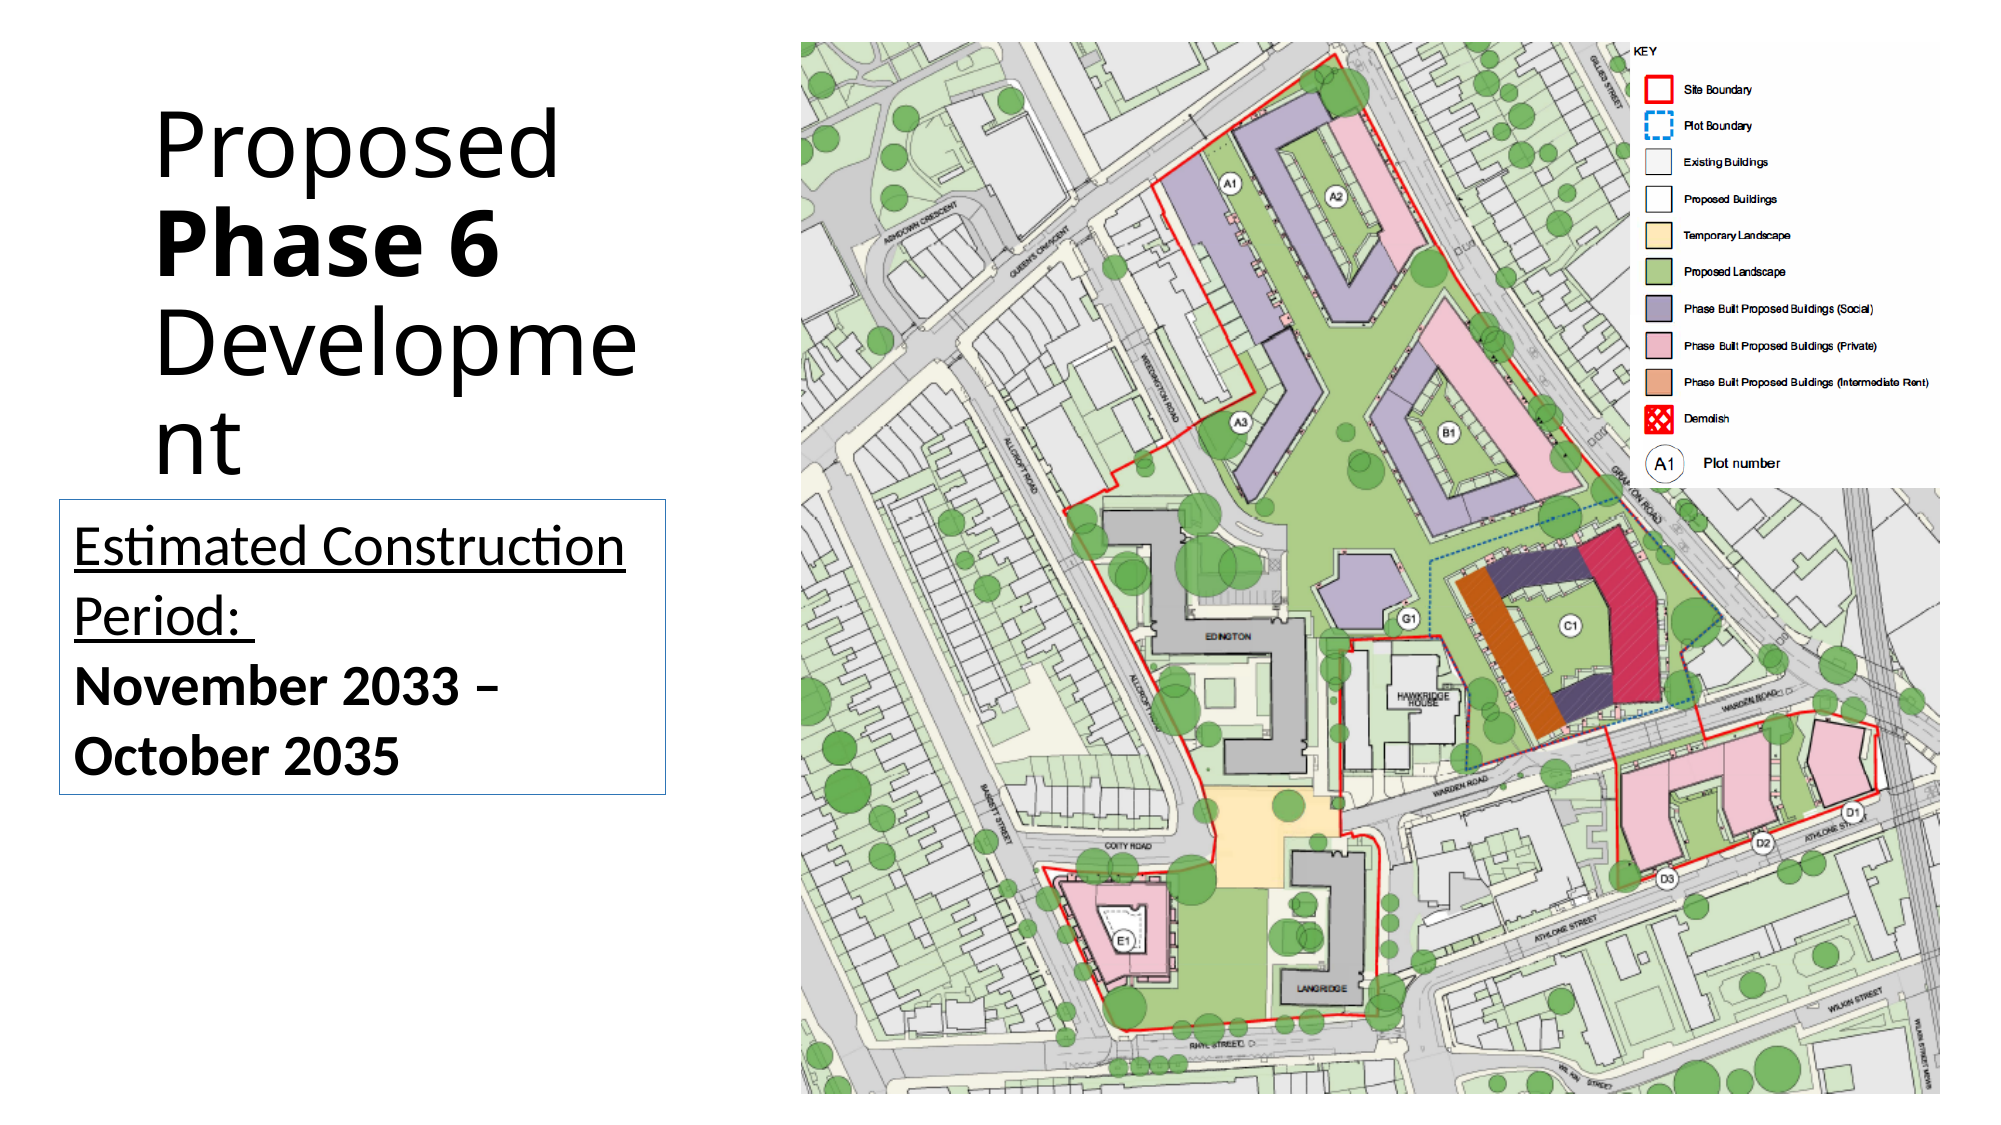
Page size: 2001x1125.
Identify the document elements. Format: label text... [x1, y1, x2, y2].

picture [801, 42, 1940, 1094]
title Proposed Phase 6 Development [137, 59, 696, 533]
text_box Estimated Construction Period: November 2033 – October 2035 [59, 499, 666, 795]
